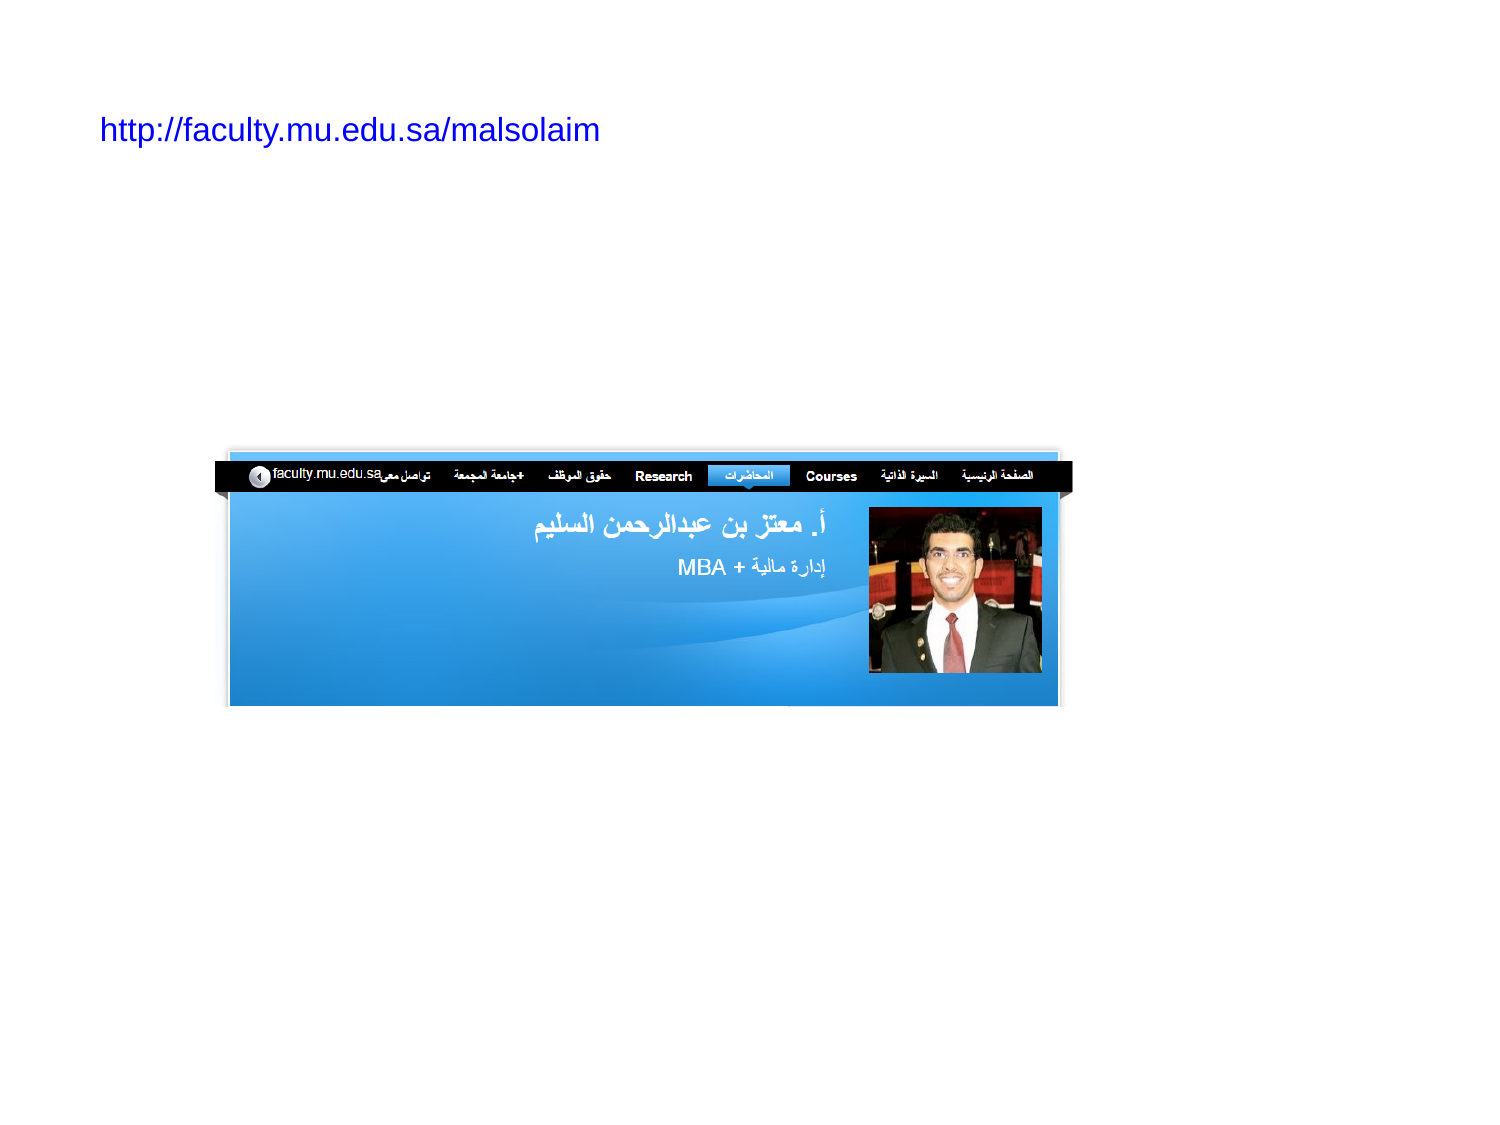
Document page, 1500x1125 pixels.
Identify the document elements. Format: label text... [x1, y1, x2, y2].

text_box http://faculty.mu.edu.sa/malsolaim [84, 100, 617, 226]
picture [206, 444, 1073, 708]
